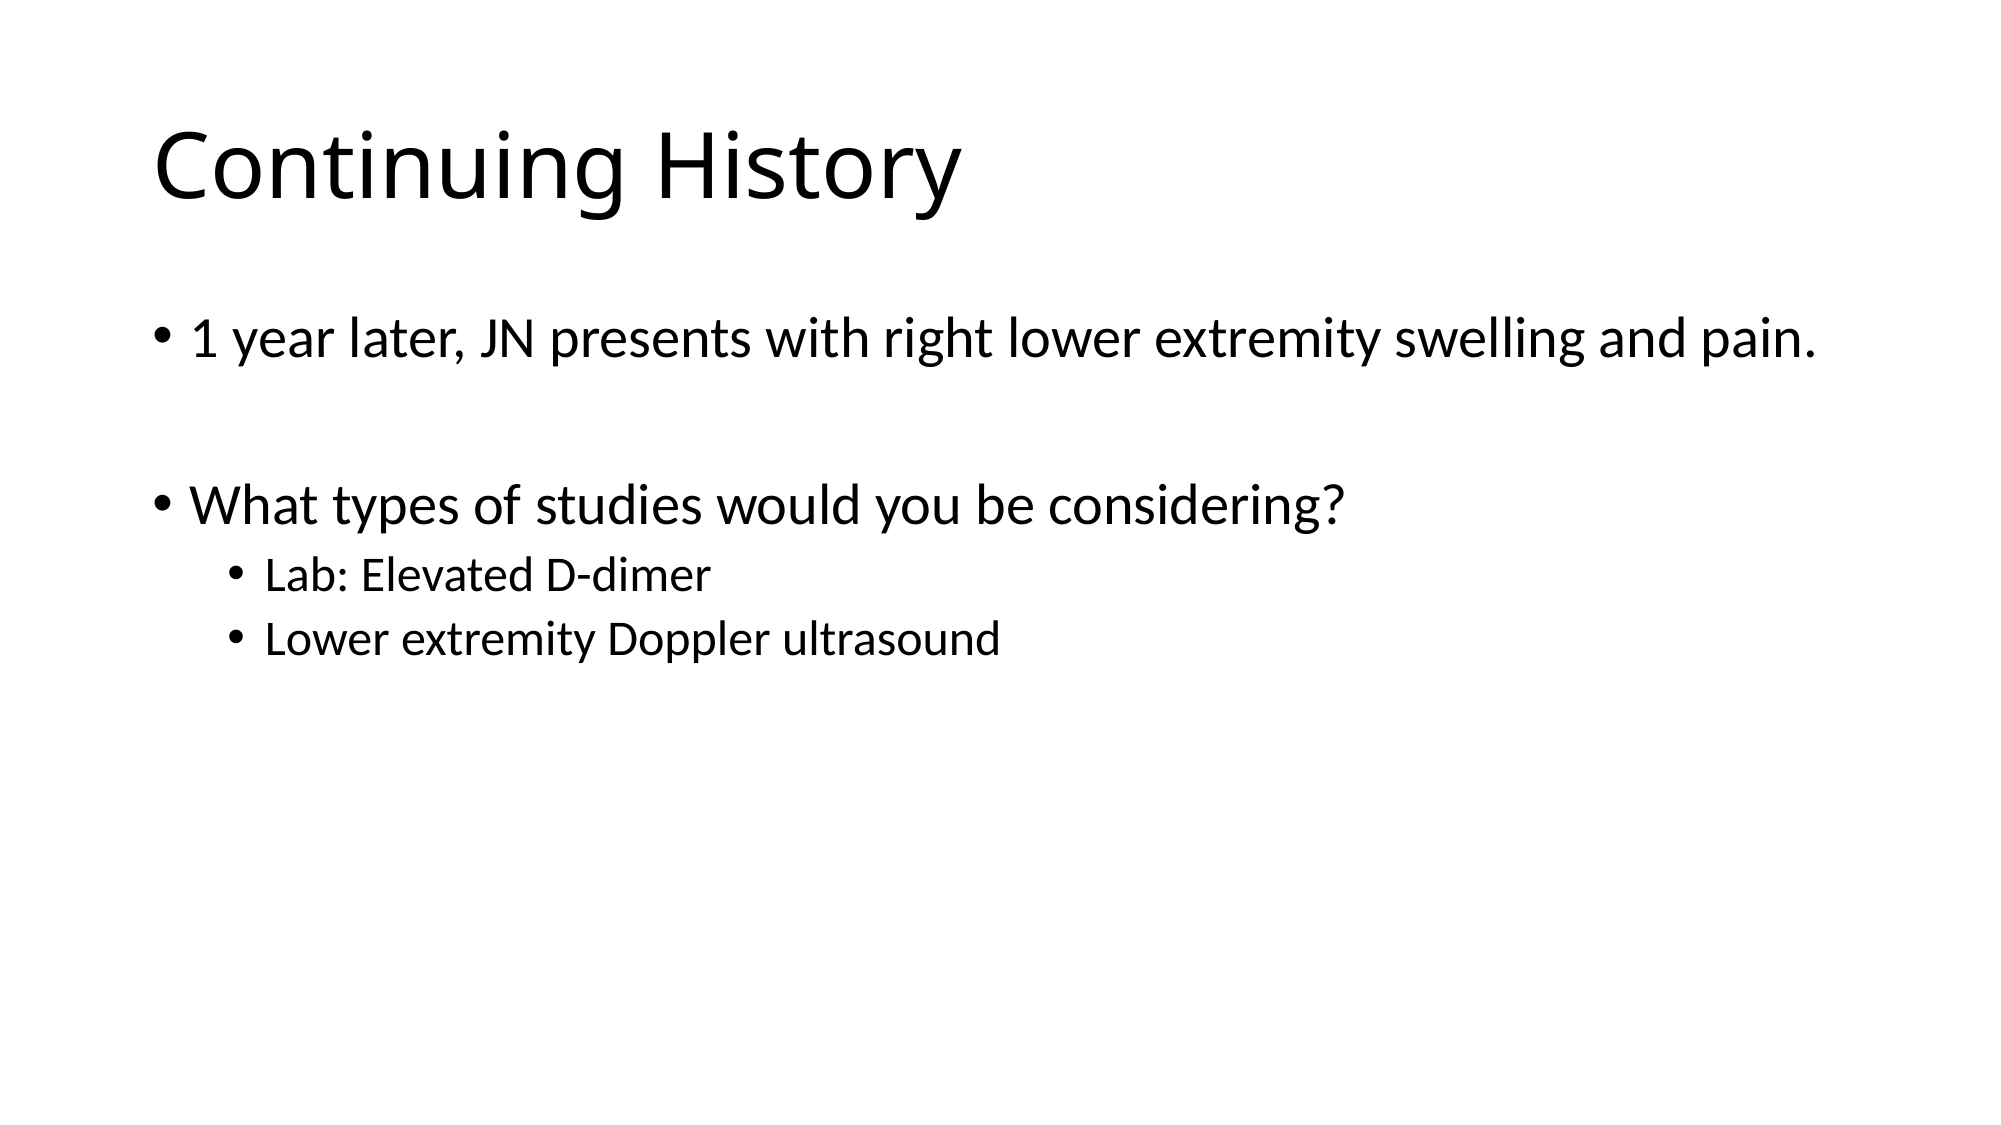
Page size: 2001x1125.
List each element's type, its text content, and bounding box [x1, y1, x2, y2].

list 1 year later, JN presents with right lower extremity swelling and pain. What types of studies would you be considering? Lab: Elevated D-dimer Lower extremity Doppler ultrasound [137, 299, 1863, 1014]
title Continuing History [137, 59, 1863, 278]
